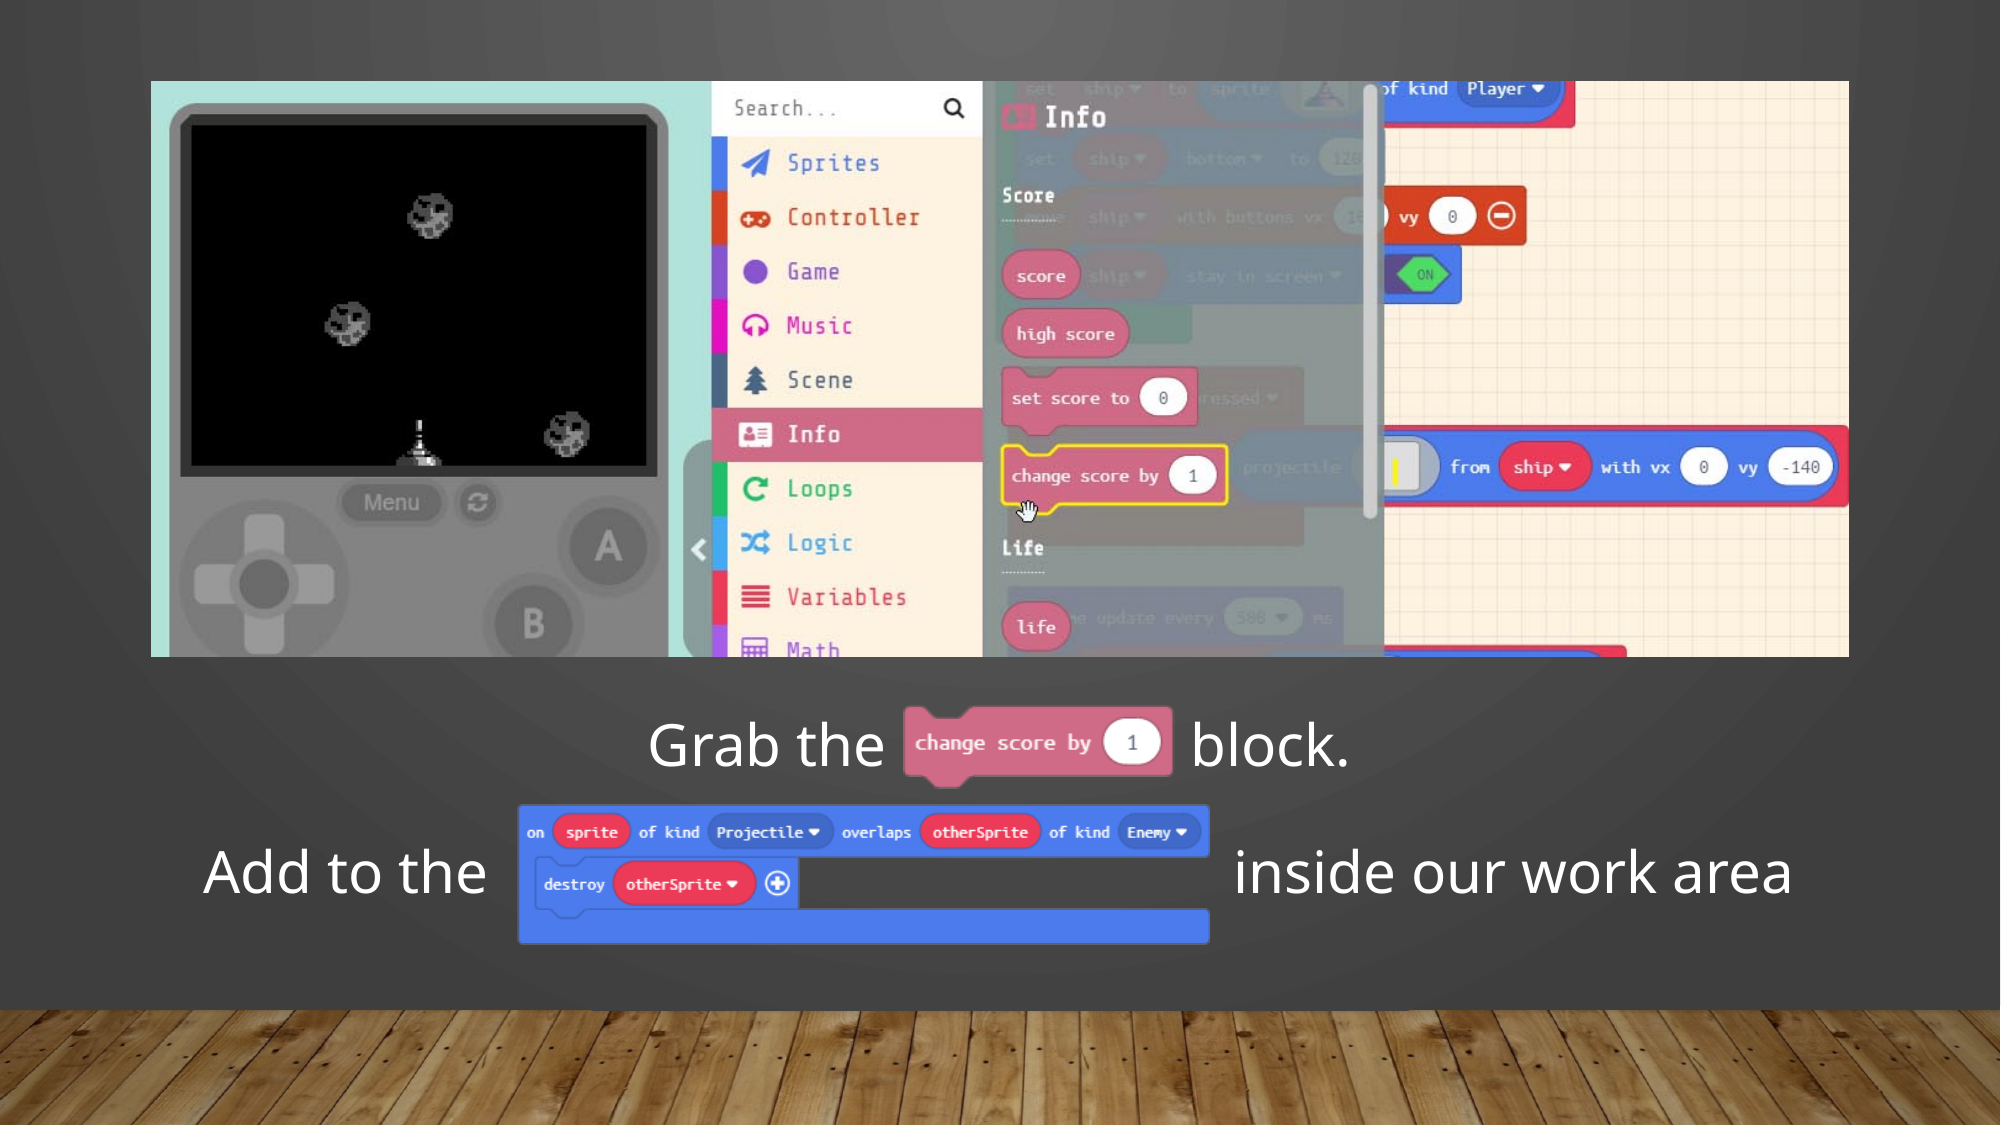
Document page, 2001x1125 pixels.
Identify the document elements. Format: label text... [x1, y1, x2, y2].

picture [151, 80, 1849, 657]
picture [0, 1006, 2000, 1125]
text_box [0, 0, 2000, 700]
text_box Grab the block. Add to the inside our work area [0, 700, 2000, 1004]
picture [509, 698, 1219, 955]
text_box [80, 327, 988, 700]
